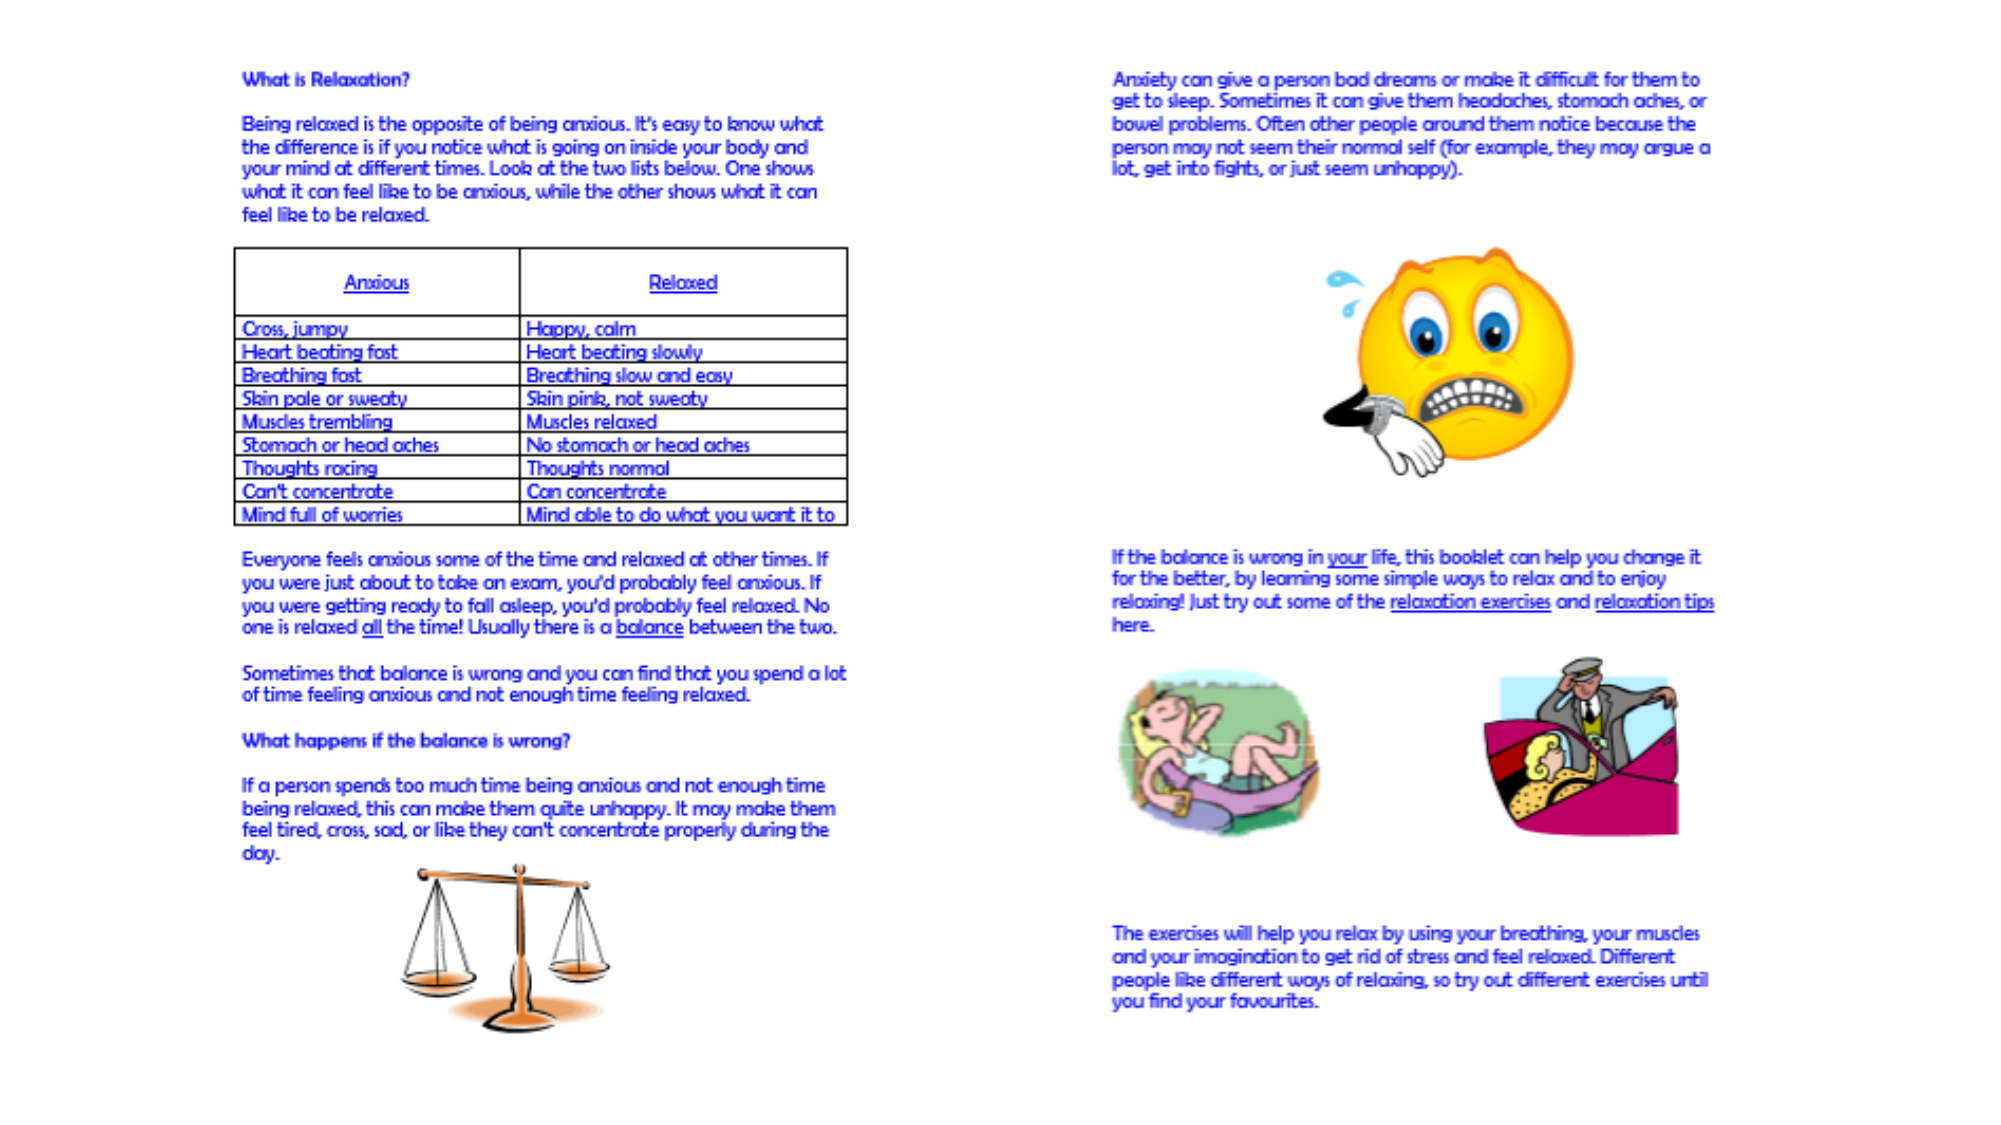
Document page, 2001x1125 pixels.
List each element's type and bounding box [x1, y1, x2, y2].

picture [171, 26, 1829, 1099]
